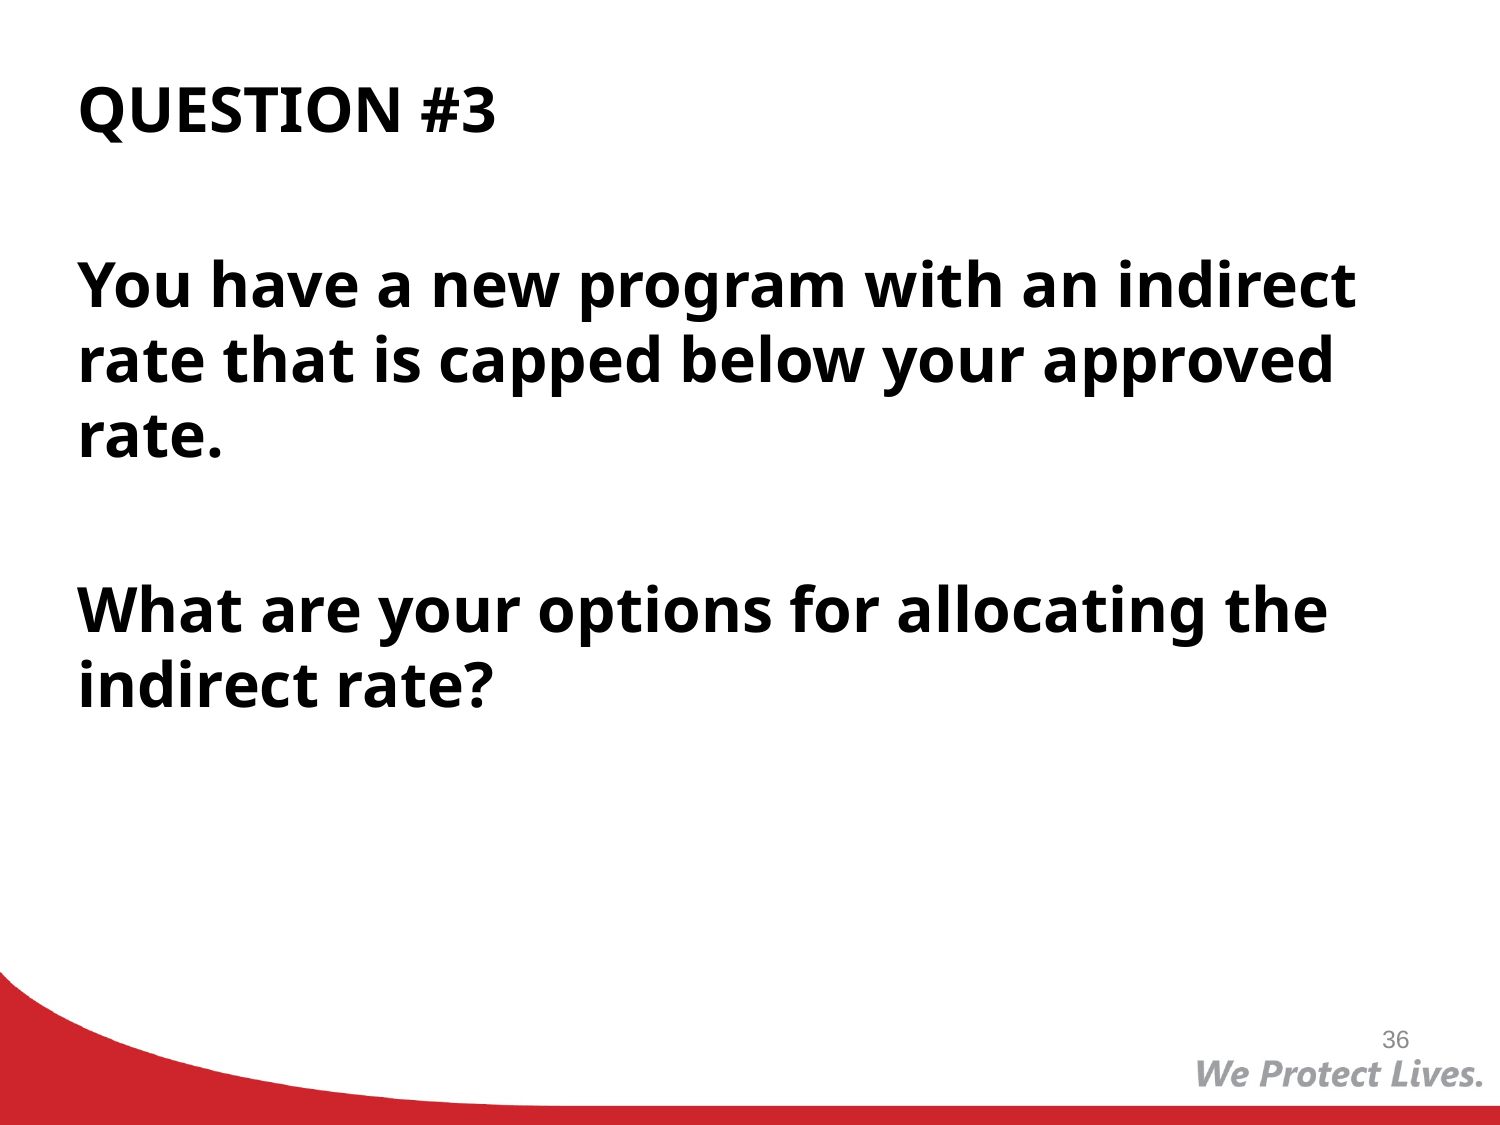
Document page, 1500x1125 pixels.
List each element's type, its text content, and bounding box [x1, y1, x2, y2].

slide_number 36 [1074, 987, 1425, 1091]
picture [0, 0, 1500, 1125]
list QUESTION #3 You have a new program with an indirect rate that is capped below your approved rate. What are your options for allocating the indirect rate? [62, 62, 1413, 1088]
